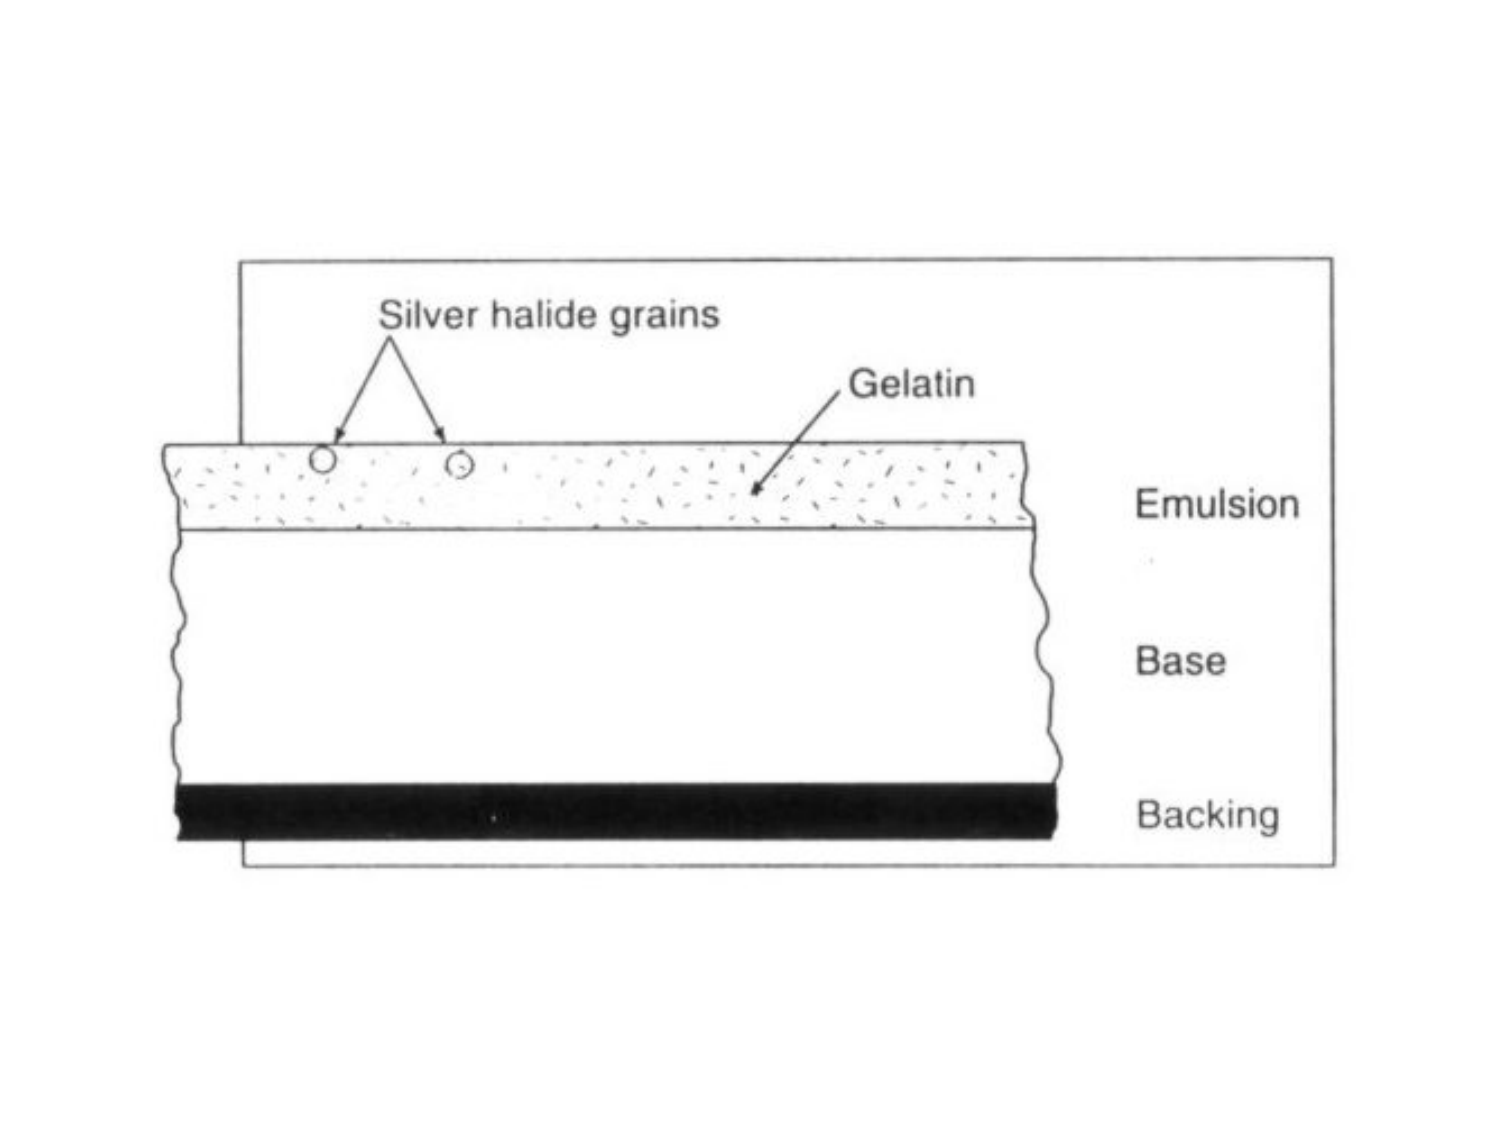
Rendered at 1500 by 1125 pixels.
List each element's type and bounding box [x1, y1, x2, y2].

picture [152, 242, 1362, 889]
